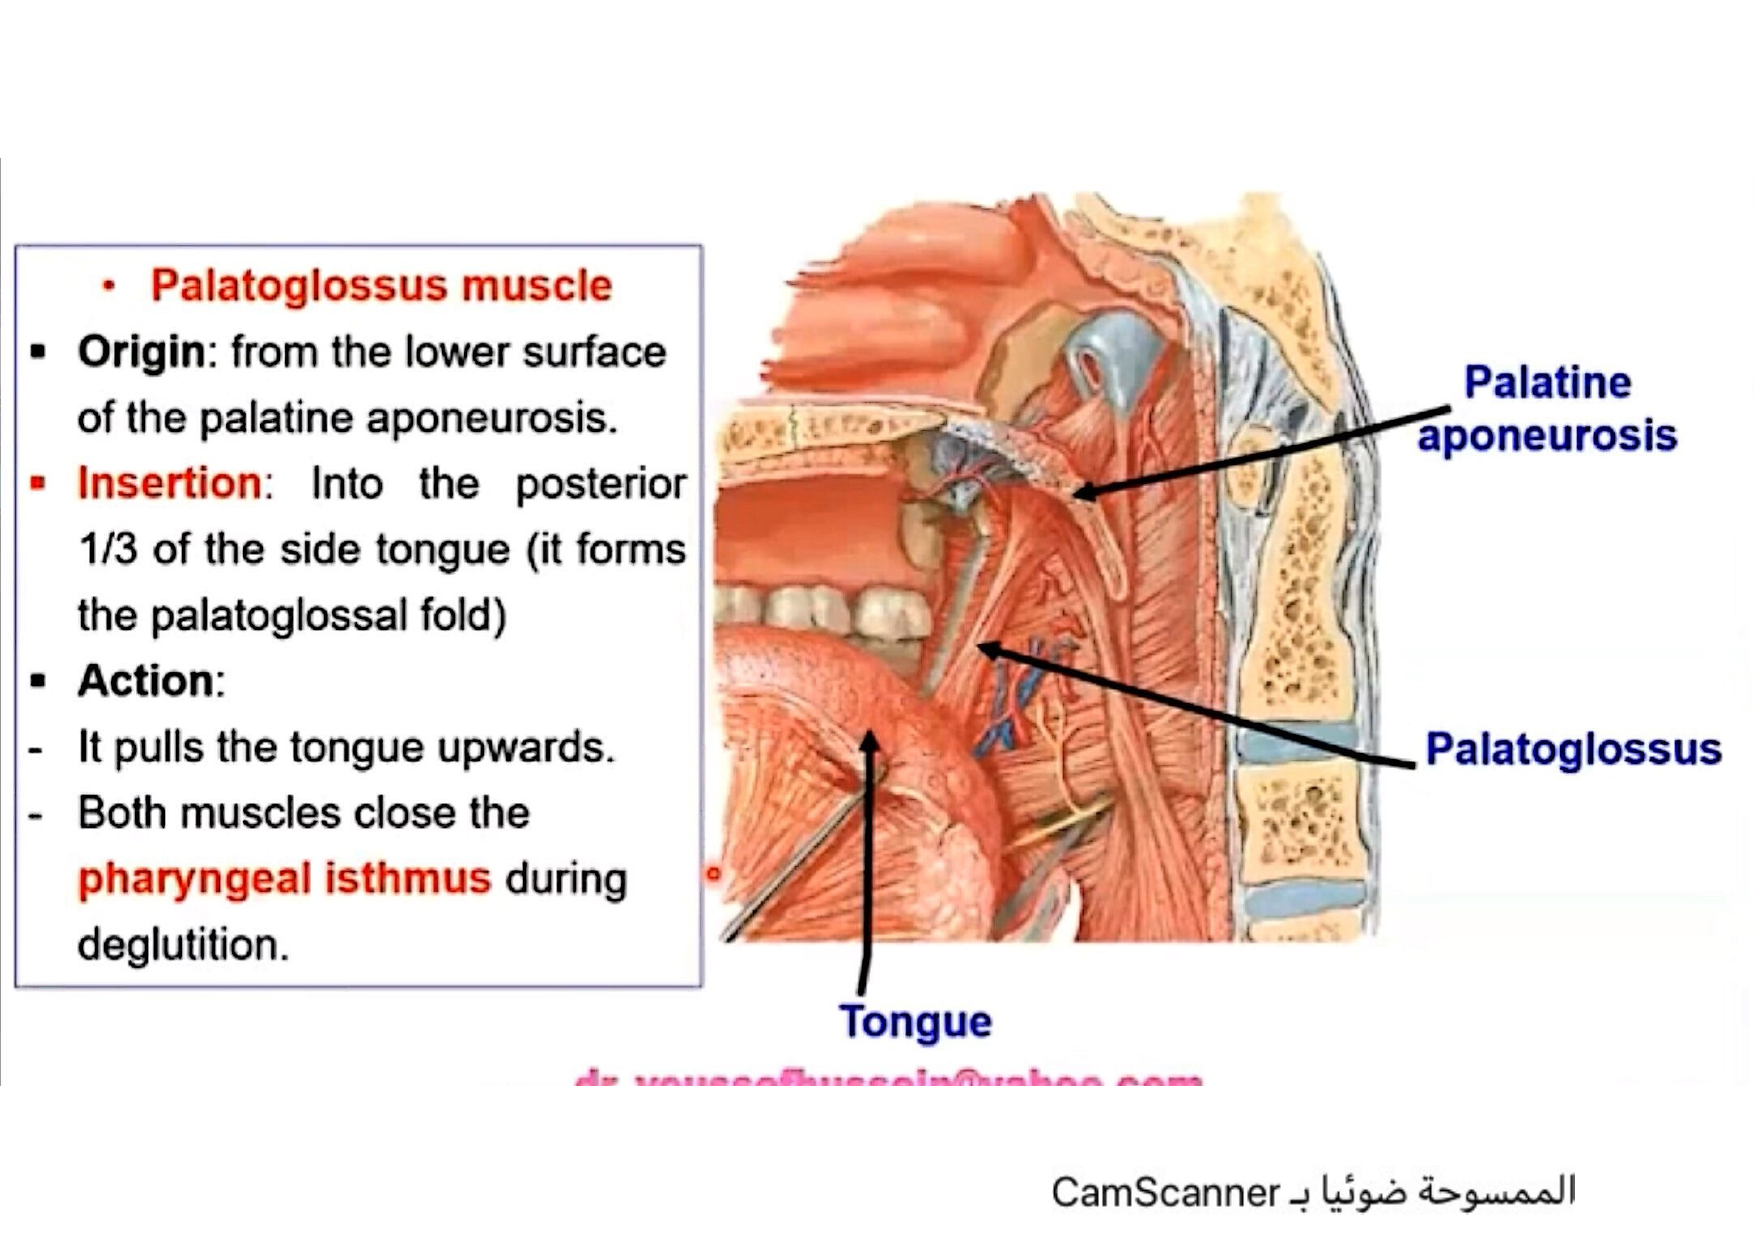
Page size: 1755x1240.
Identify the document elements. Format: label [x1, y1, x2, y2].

picture [0, 158, 1755, 1086]
picture [1052, 1165, 1575, 1215]
